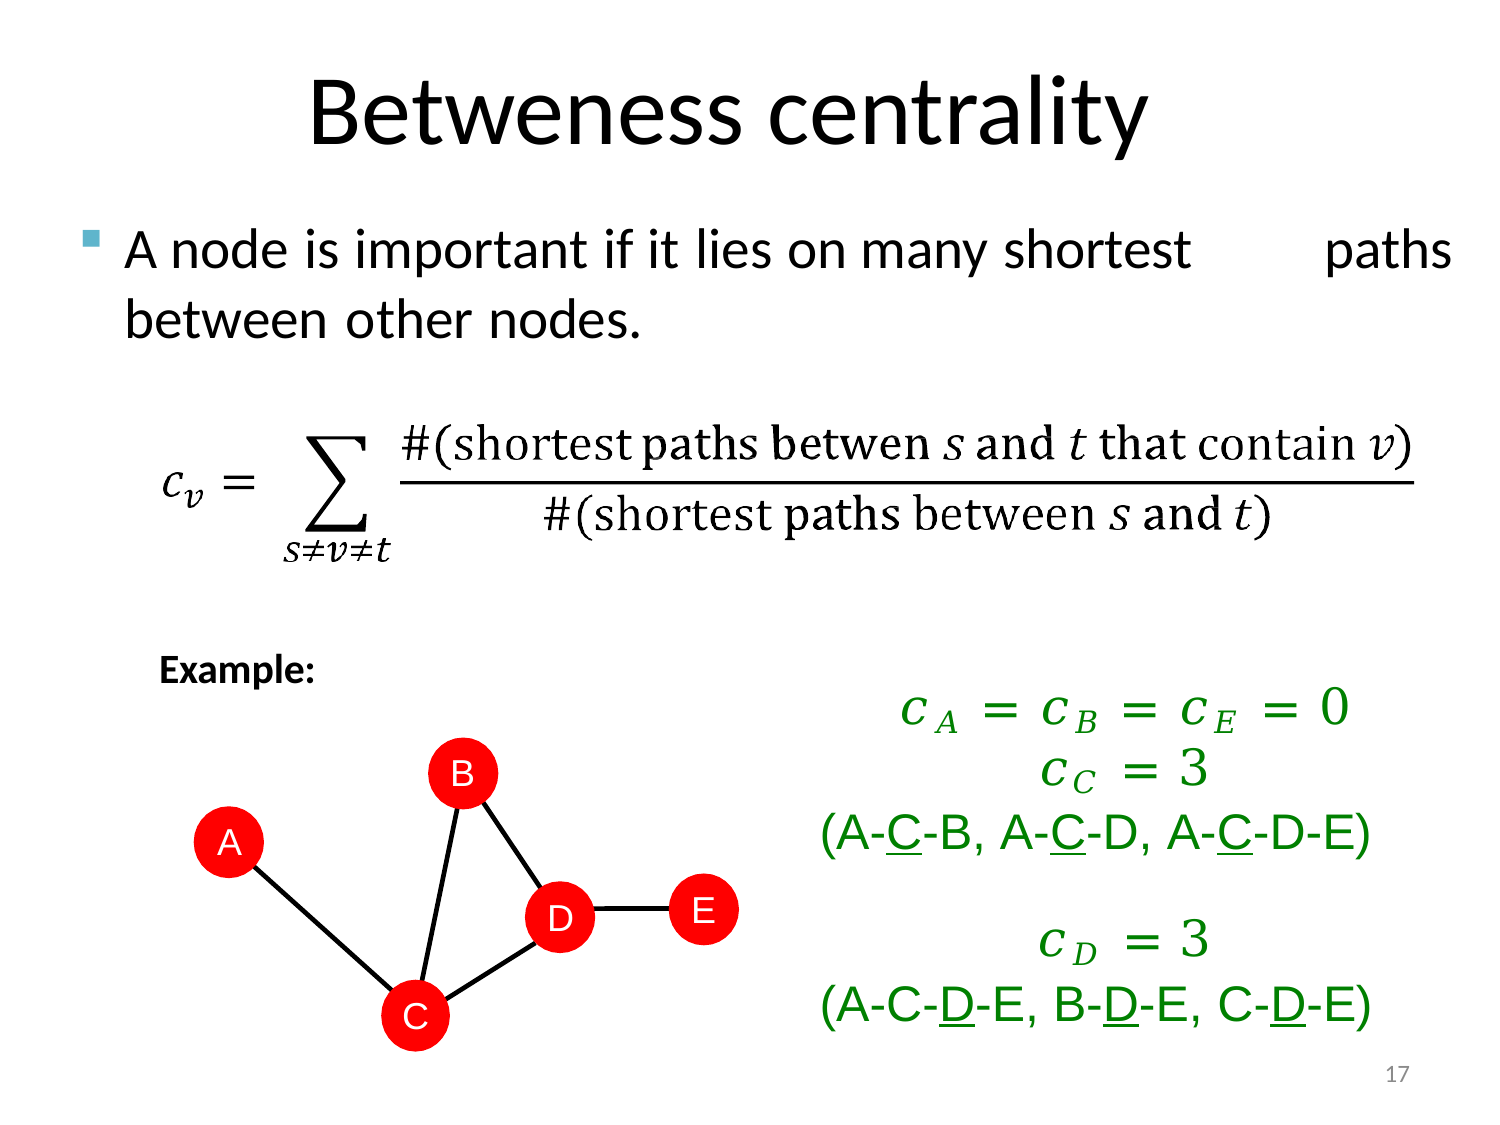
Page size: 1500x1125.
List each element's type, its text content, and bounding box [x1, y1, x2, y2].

text_box [1145, 435, 1167, 460]
text_box [880, 435, 901, 460]
picture [1069, 429, 1087, 460]
text_box [835, 500, 852, 530]
text_box Betweness centrality [70, 37, 1387, 172]
text_box [642, 435, 666, 470]
picture [402, 425, 429, 460]
text_box [694, 429, 712, 460]
text_box [400, 481, 1415, 485]
text_box [712, 424, 737, 460]
text_box [1144, 505, 1166, 530]
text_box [1235, 494, 1270, 541]
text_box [193, 806, 265, 879]
text_box 𝑐𝐷 = 3 (A-C-D-E, B-D-E, C-D-E) [813, 909, 1379, 1032]
text_box [813, 505, 835, 530]
text_box 𝑐𝐴 = 𝑐𝐵 = 𝑐𝐸 = 0 𝑐𝐶 = 3 (A-C-B, A-C-D, A-C-D-E) [813, 668, 1374, 860]
text_box [784, 505, 809, 541]
text_box [977, 435, 999, 460]
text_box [283, 538, 391, 562]
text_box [251, 770, 673, 1052]
text_box [1099, 429, 1116, 460]
text_box [1169, 505, 1194, 530]
text_box [1117, 424, 1142, 460]
text_box [905, 435, 930, 460]
slide_number 17 [1074, 1042, 1425, 1103]
text_box [1169, 429, 1187, 460]
picture [913, 494, 1096, 531]
picture [1199, 426, 1355, 460]
text_box [853, 494, 878, 530]
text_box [1368, 423, 1411, 471]
text_box [822, 429, 878, 460]
text_box [223, 475, 255, 479]
text_box [771, 424, 796, 460]
text_box [882, 505, 899, 530]
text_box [524, 881, 596, 954]
picture [1108, 505, 1130, 531]
picture [544, 493, 773, 541]
text_box A node is important if it lies on many shortest paths between other nodes. [20, 190, 1462, 351]
text_box [1197, 494, 1222, 530]
picture [163, 472, 203, 509]
text_box [800, 435, 821, 460]
text_box [1002, 435, 1027, 460]
text_box Example: [157, 638, 426, 692]
text_box [1030, 424, 1055, 460]
text_box [223, 485, 255, 490]
text_box [739, 435, 757, 460]
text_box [427, 737, 499, 810]
text_box [305, 436, 367, 532]
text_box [435, 423, 632, 471]
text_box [668, 873, 740, 946]
picture [943, 435, 964, 460]
text_box [670, 435, 692, 460]
